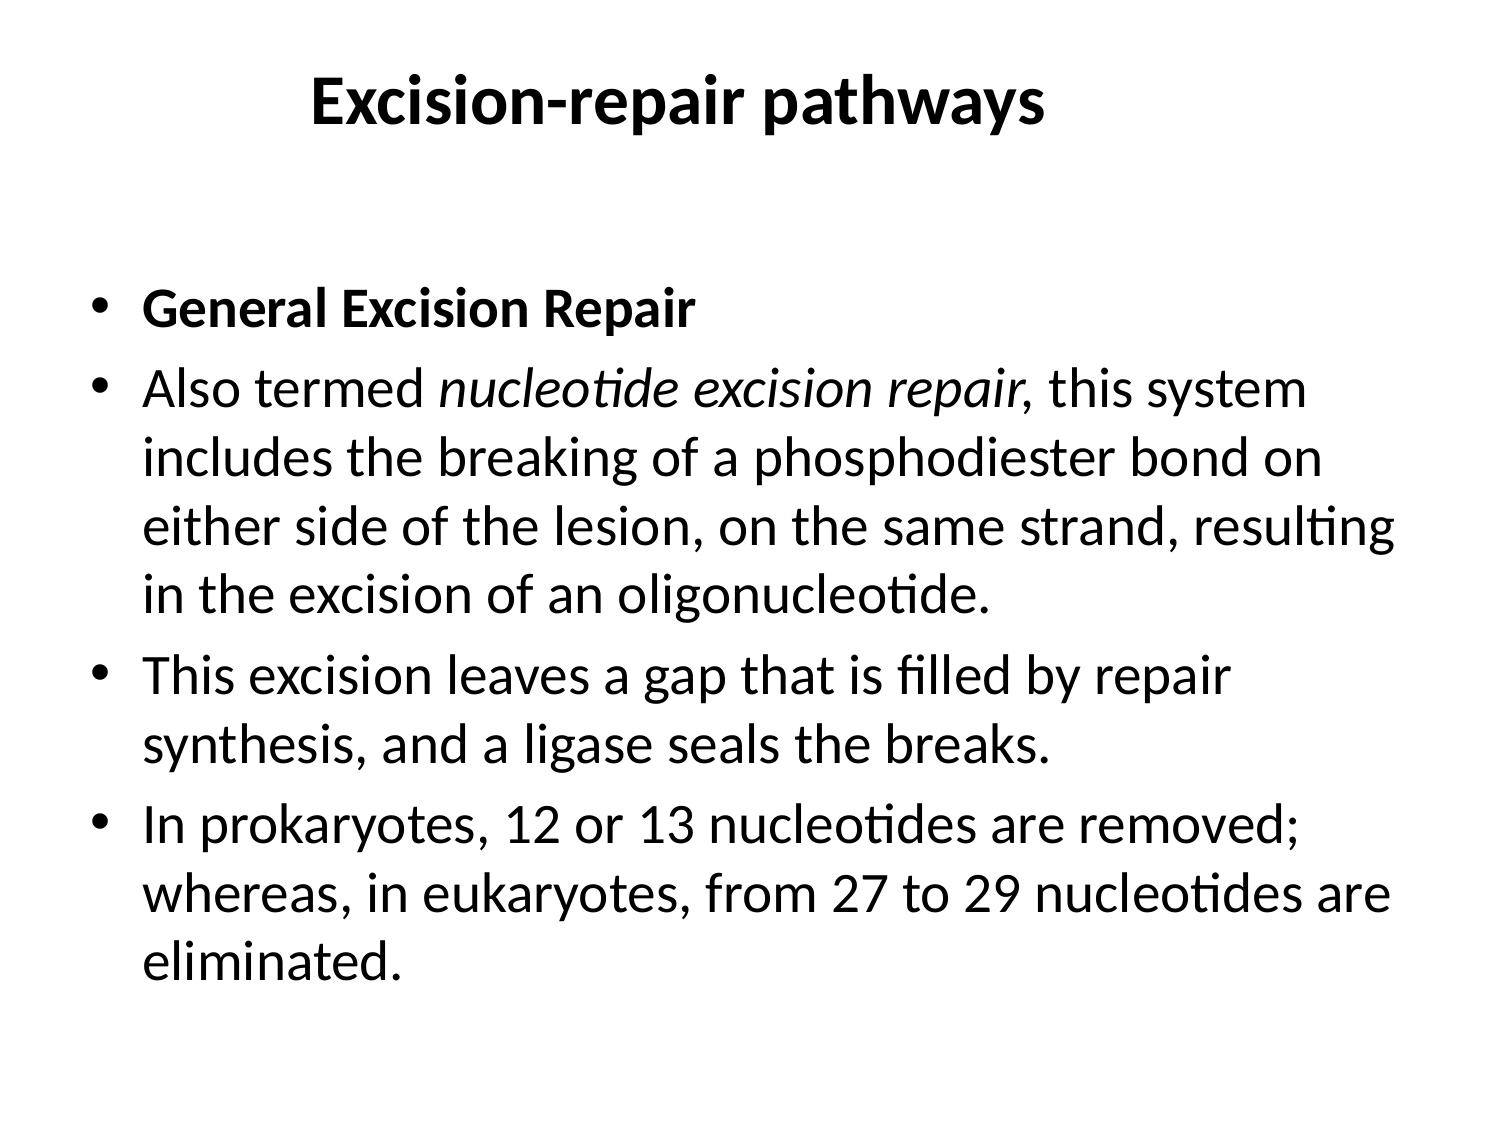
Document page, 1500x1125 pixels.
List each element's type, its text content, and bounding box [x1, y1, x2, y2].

title Excision-repair pathways [75, 45, 1425, 233]
list General Excision Repair Also termed nucleotide excision repair, this system includes the breaking of a phosphodiester bond on either side of the lesion, on the same strand, resulting in the excision of an oligonucleotide. This excision leaves a gap that is filled by repair synthesis, and a ligase seals the breaks. In prokaryotes, 12 or 13 nucleotides are removed; whereas, in eukaryotes, from 27 to 29 nucleotides are eliminated. [75, 262, 1425, 1005]
